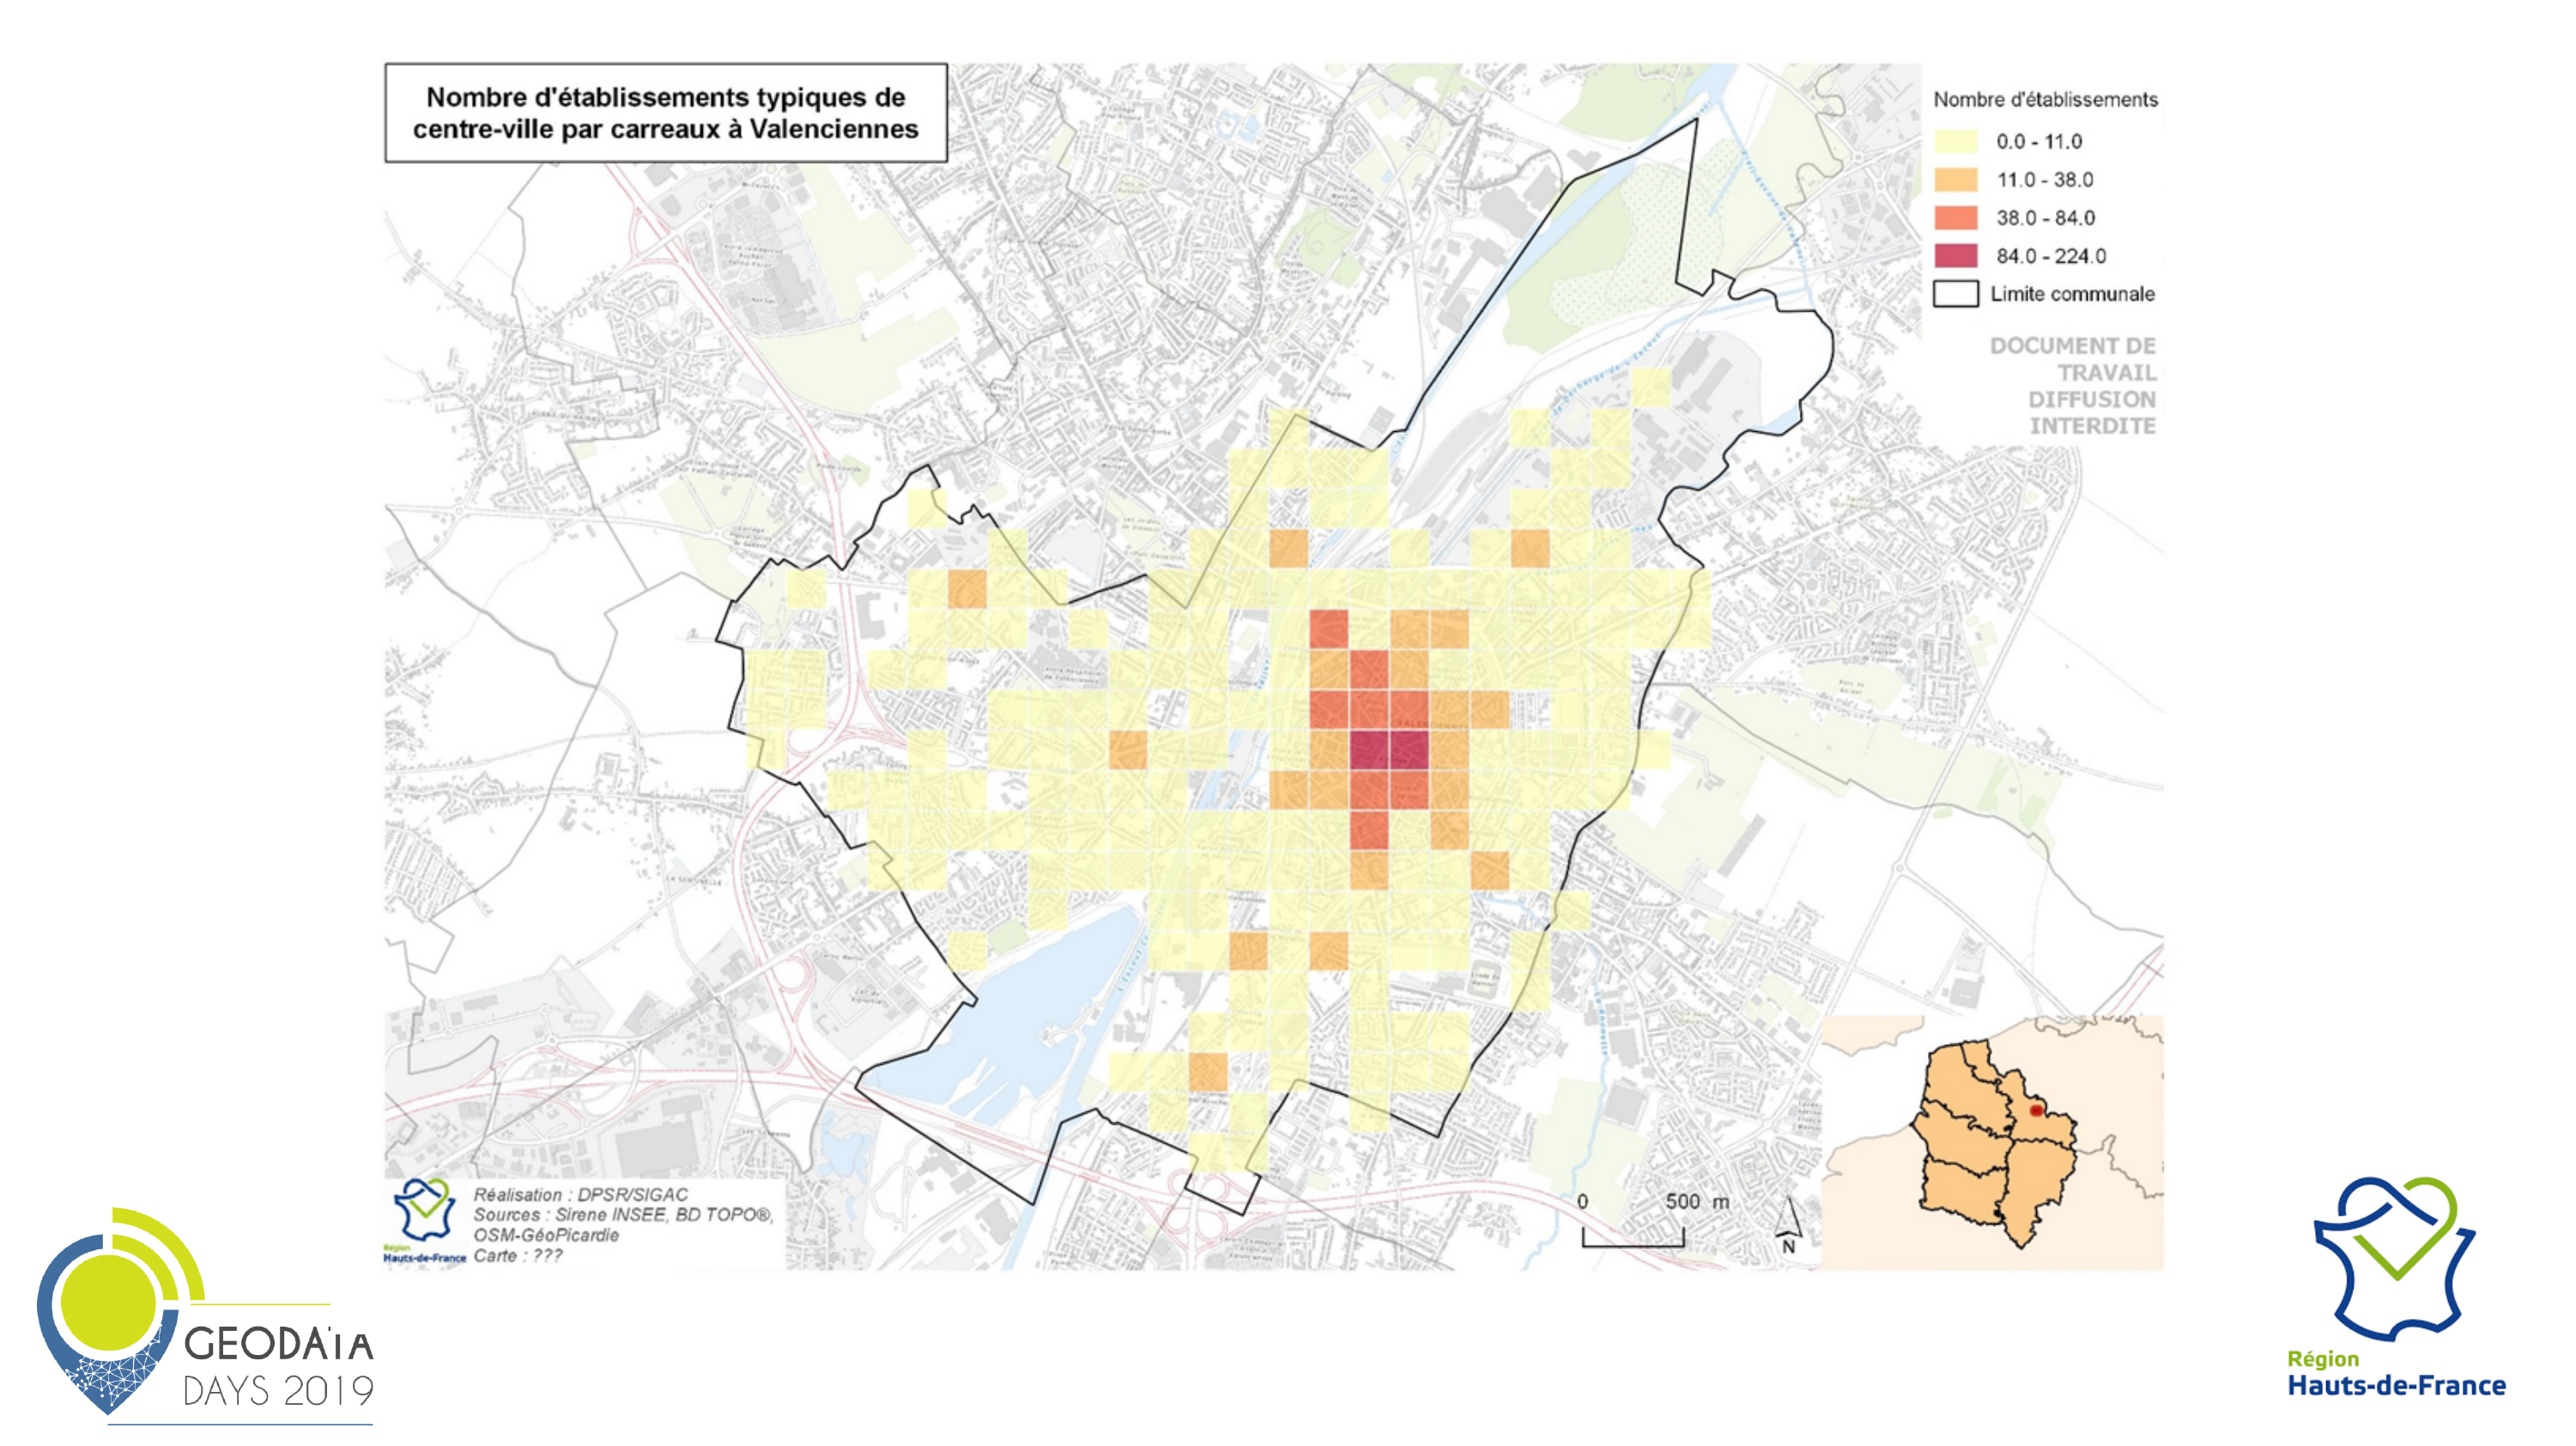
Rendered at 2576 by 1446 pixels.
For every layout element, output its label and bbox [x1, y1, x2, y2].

picture [2267, 1156, 2528, 1417]
picture [25, 0, 2218, 1446]
